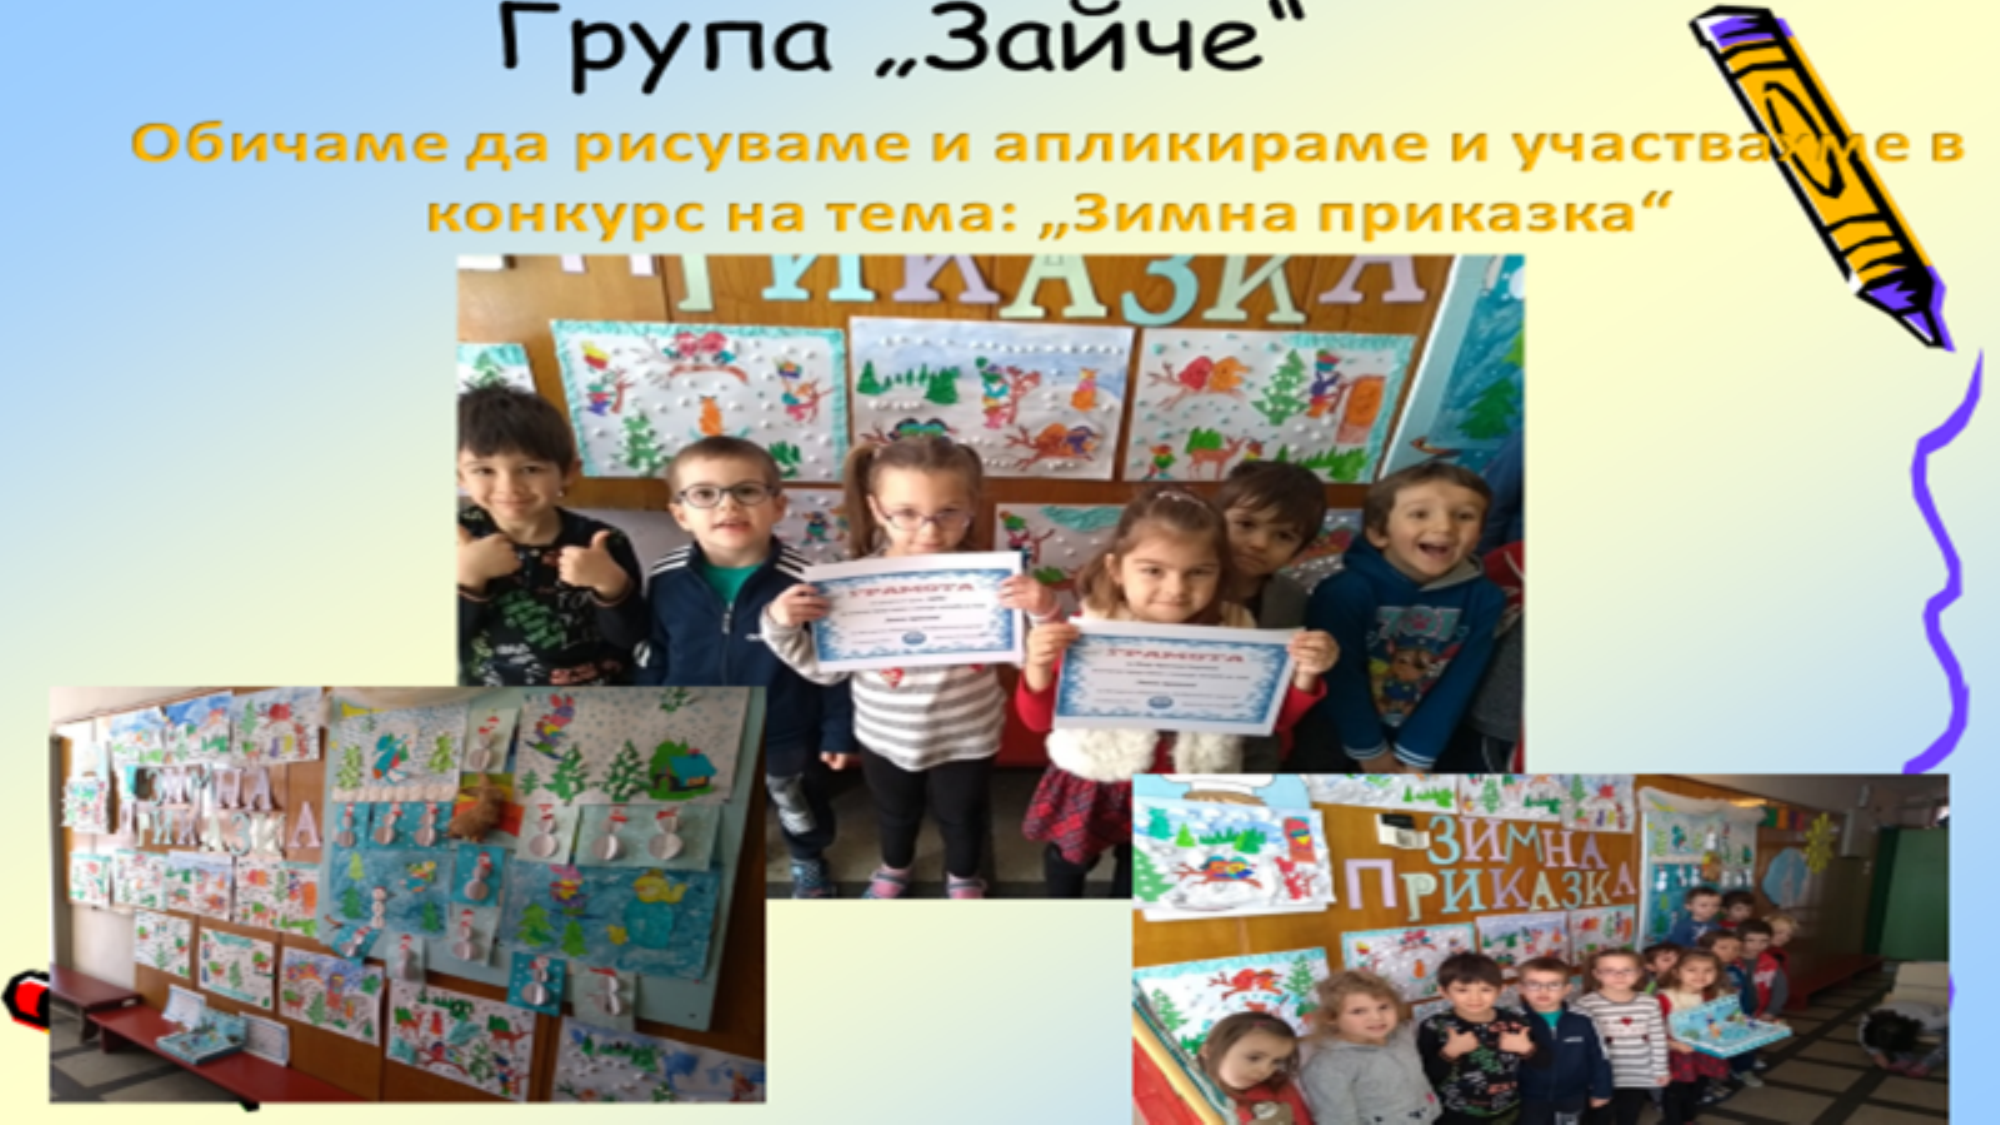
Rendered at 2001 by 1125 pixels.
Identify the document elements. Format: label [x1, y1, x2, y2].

list [0, 0, 2000, 1125]
